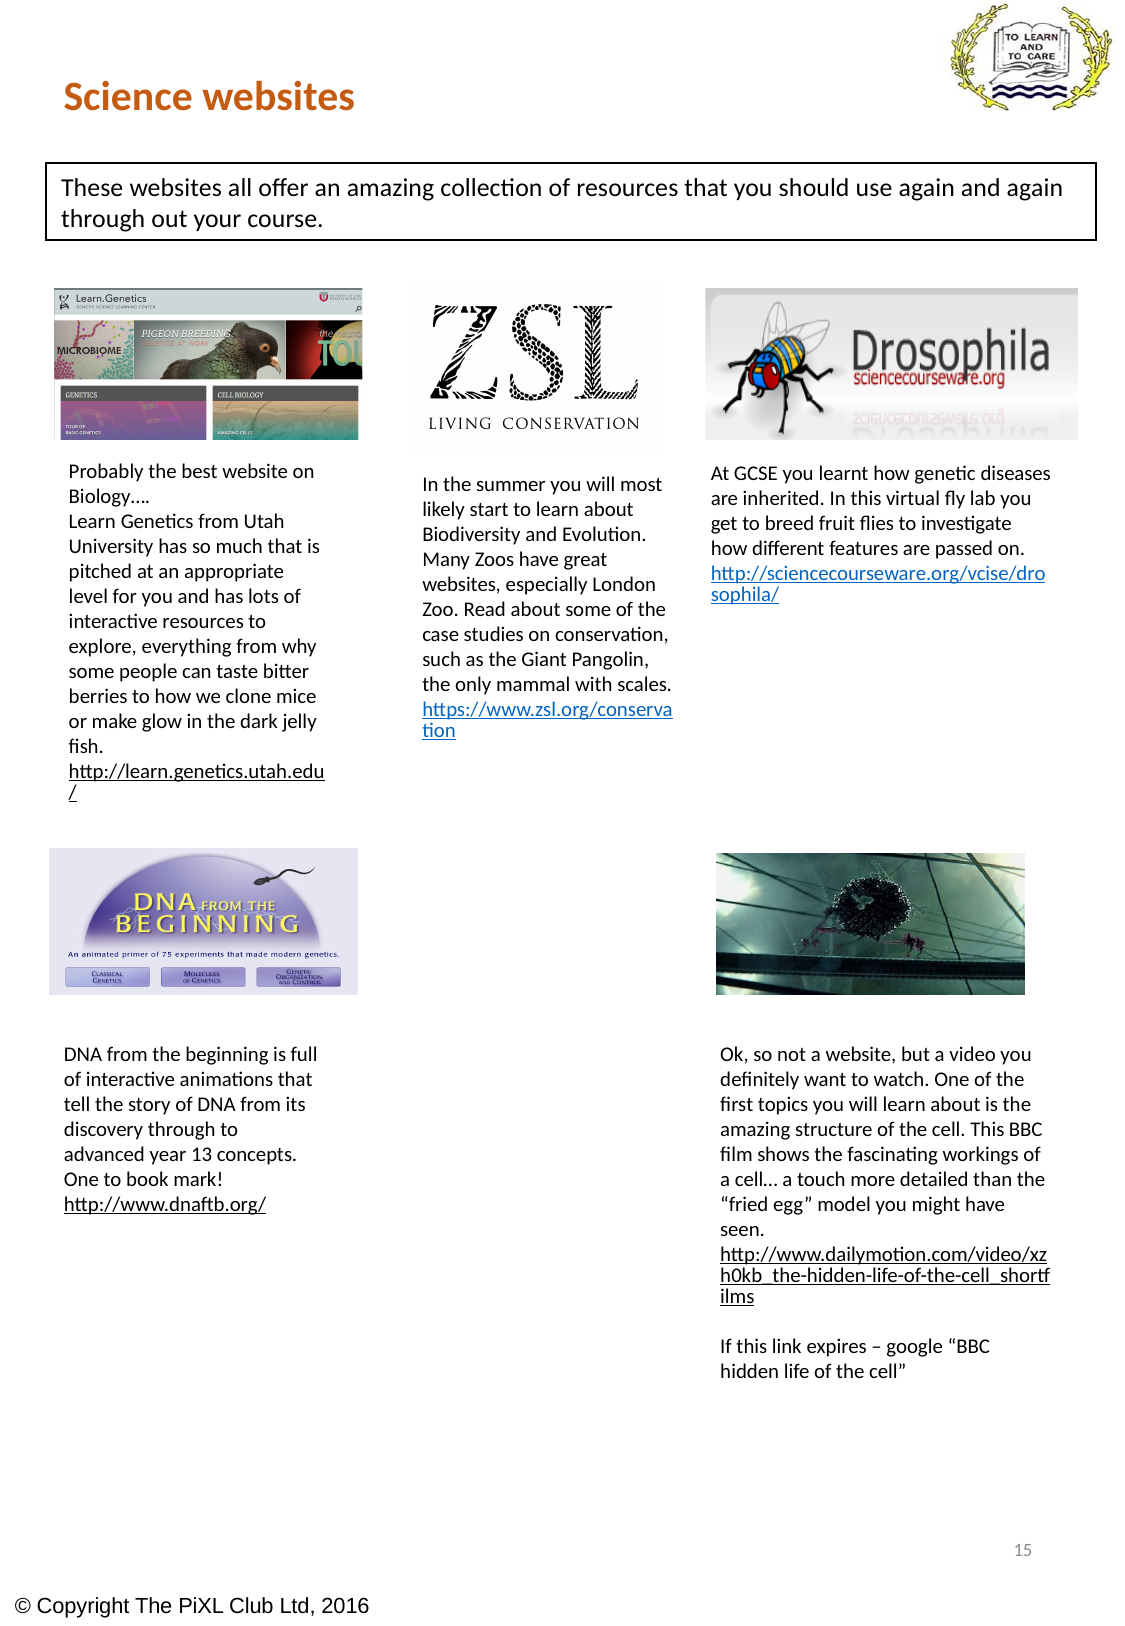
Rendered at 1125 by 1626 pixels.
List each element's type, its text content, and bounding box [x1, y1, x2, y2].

slide_number 15 [794, 1506, 1048, 1593]
text_box DNA from the beginning is full of interactive animations that tell the story of DNA from its discovery through to advanced year 13 concepts. One to book mark! http://www.dnaftb.org/ [49, 1033, 338, 1224]
text_box At GCSE you learnt how genetic diseases are inherited. In this virtual fly lab you get to breed fruit flies to investigate how different features are passed on. http://sciencecourseware.org/vcise/drosophila/ [696, 452, 1067, 618]
picture [705, 288, 1078, 440]
picture [940, 3, 1125, 111]
text_box Ok, so not a website, but a video you definitely want to watch. One of the first topics you will learn about is the amazing structure of the cell. This BBC film shows the fascinating workings of a cell… a touch more detailed than the “fried egg” model you might have seen. http://www.dailymotion.com/video/xzh0kb_the-hidden-life-of-the-cell_shortfilms If this link expires – google “BBC hidden life of the cell” [705, 1033, 1068, 1349]
picture [53, 288, 363, 440]
picture [407, 283, 661, 453]
text_box Science websites [48, 61, 836, 127]
text_box In the summer you will most likely start to learn about Biodiversity and Evolution. Many Zoos have great websites, especially London Zoo. Read about some of the case studies on conservation, such as the Giant Pangolin, the only mammal with scales. https://www.zsl.org/conservation [407, 463, 697, 754]
text_box These websites all offer an amazing collection of resources that you should use again and again through out your course. [45, 162, 1097, 241]
picture [715, 853, 1025, 995]
picture [49, 848, 358, 995]
text_box Probably the best website on Biology…. Learn Genetics from Utah University has so much that is pitched at an appropriate level for you and has lots of interactive resources to explore, everything from why some people can taste bitter berries to how we clone mice or make glow in the dark jelly fish. http://learn.genetics.utah.edu/ [54, 450, 343, 816]
text_box © Copyright The PiXL Club Ltd, 2016 [0, 1579, 727, 1625]
